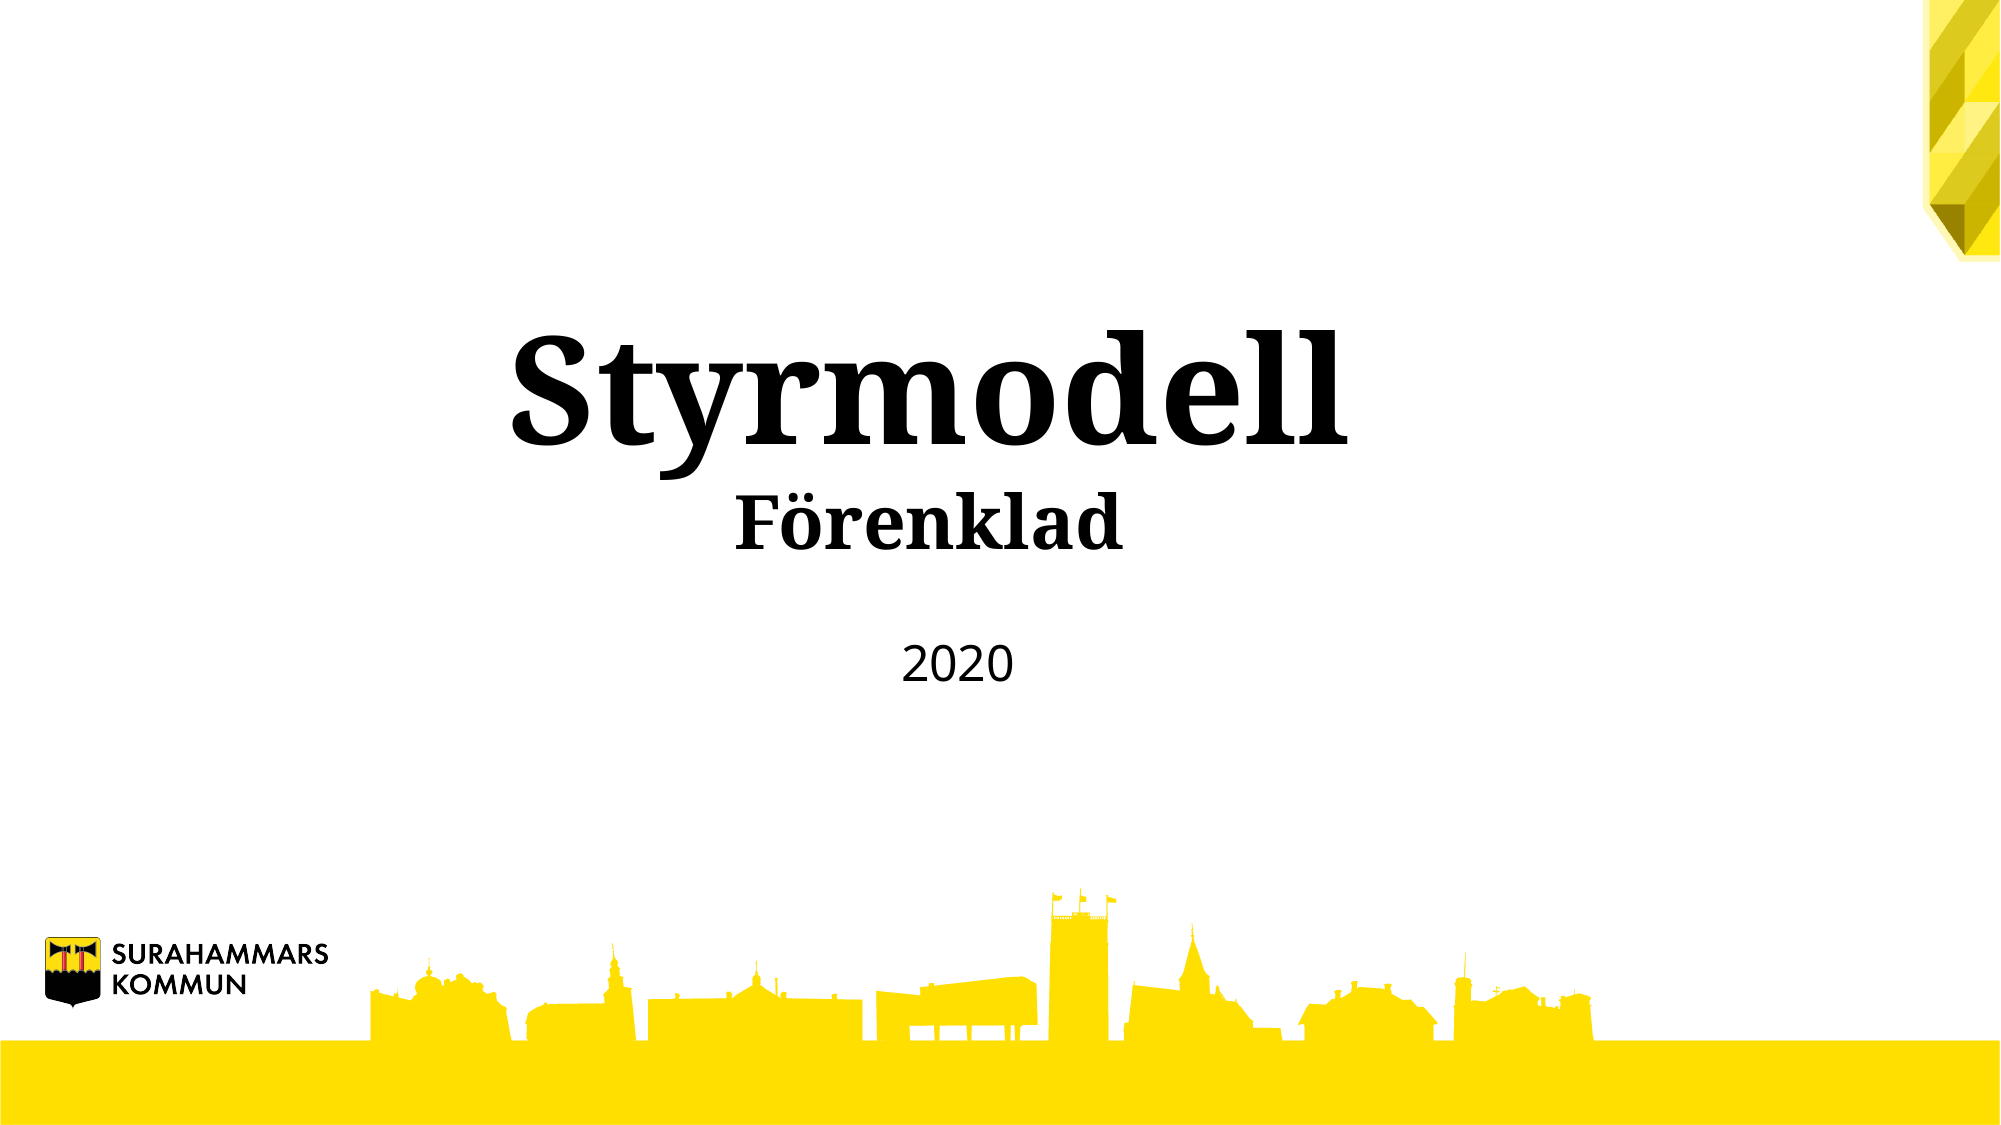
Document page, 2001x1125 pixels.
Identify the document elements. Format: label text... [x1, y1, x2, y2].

picture [1921, 0, 2000, 262]
picture [0, 887, 2000, 1125]
text_box Styrmodell Förenklad [327, 286, 1532, 572]
text_box 2020 [186, 623, 1730, 819]
